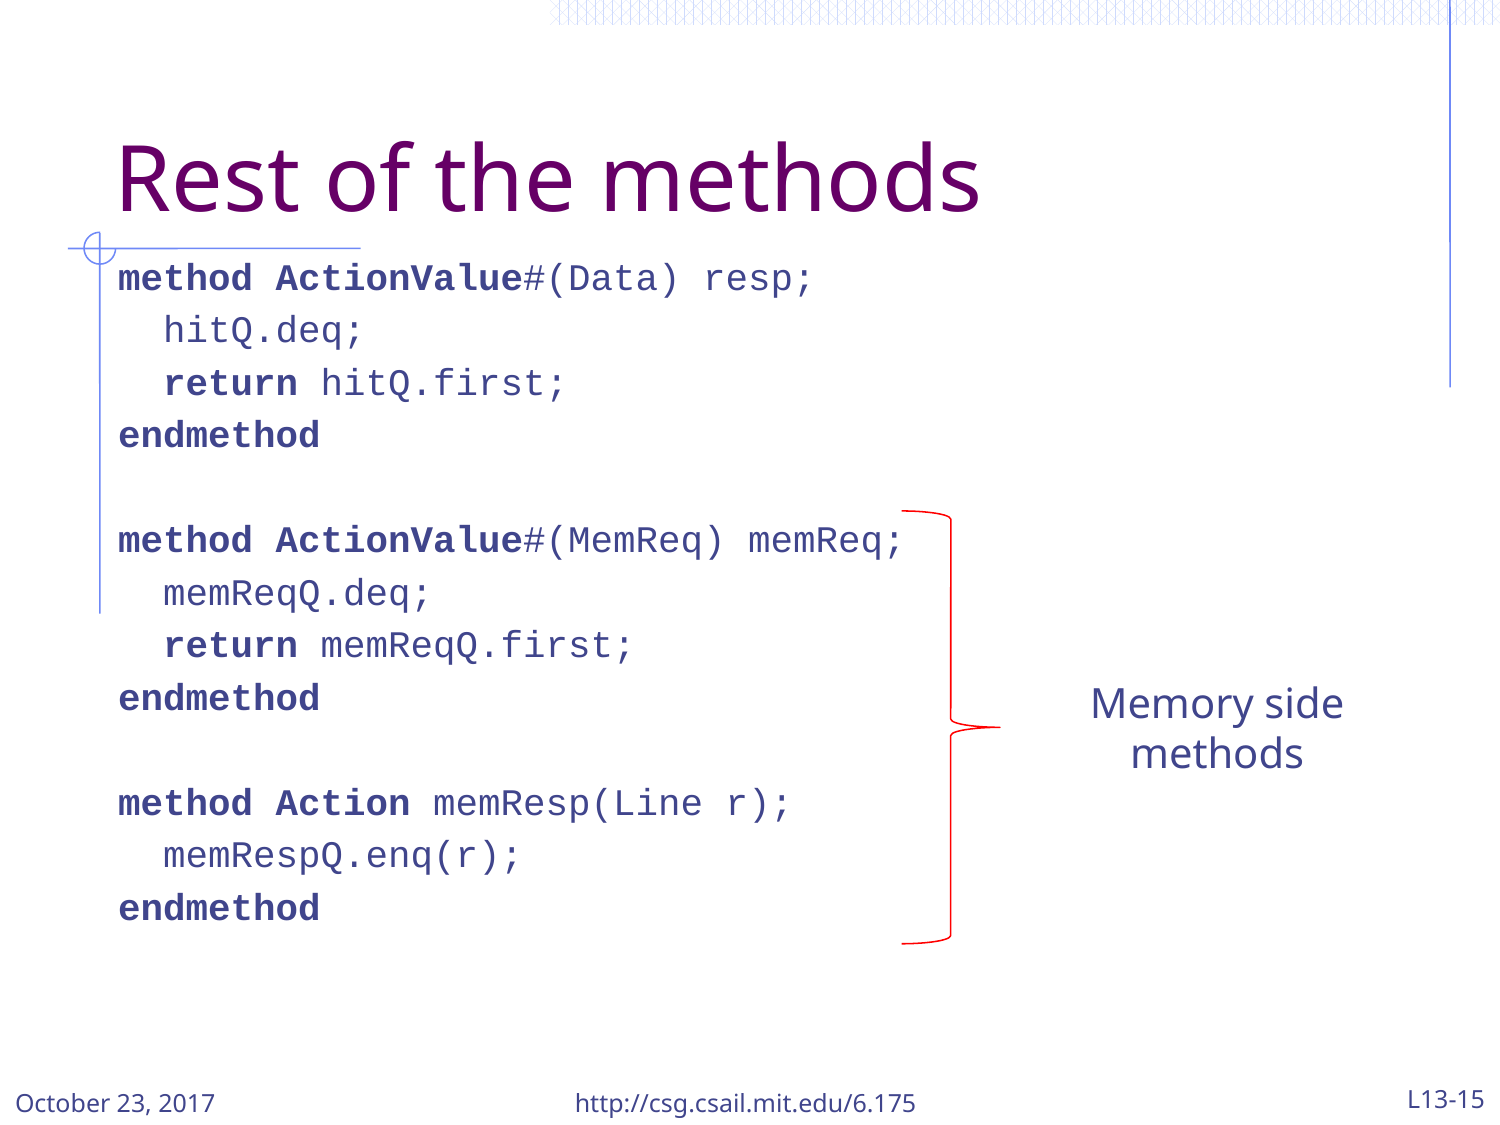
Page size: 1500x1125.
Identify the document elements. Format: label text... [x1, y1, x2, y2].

slide_number L13-15 [1187, 1049, 1500, 1125]
text_box [901, 510, 1000, 944]
text_box Memory side methods [1053, 669, 1382, 784]
list method ActionValue#(Data) resp; hitQ.deq; return hitQ.first; endmethod method ActionValue#(MemReq) memReq; memReqQ.deq; return memReqQ.first; endmethod method Action memResp(Line r); memRespQ.enq(r); endmethod [102, 245, 1379, 973]
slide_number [0, 1049, 313, 1125]
footer http://csg.csail.mit.edu/6.175 [508, 1049, 984, 1125]
title Rest of the methods [99, 49, 1376, 238]
